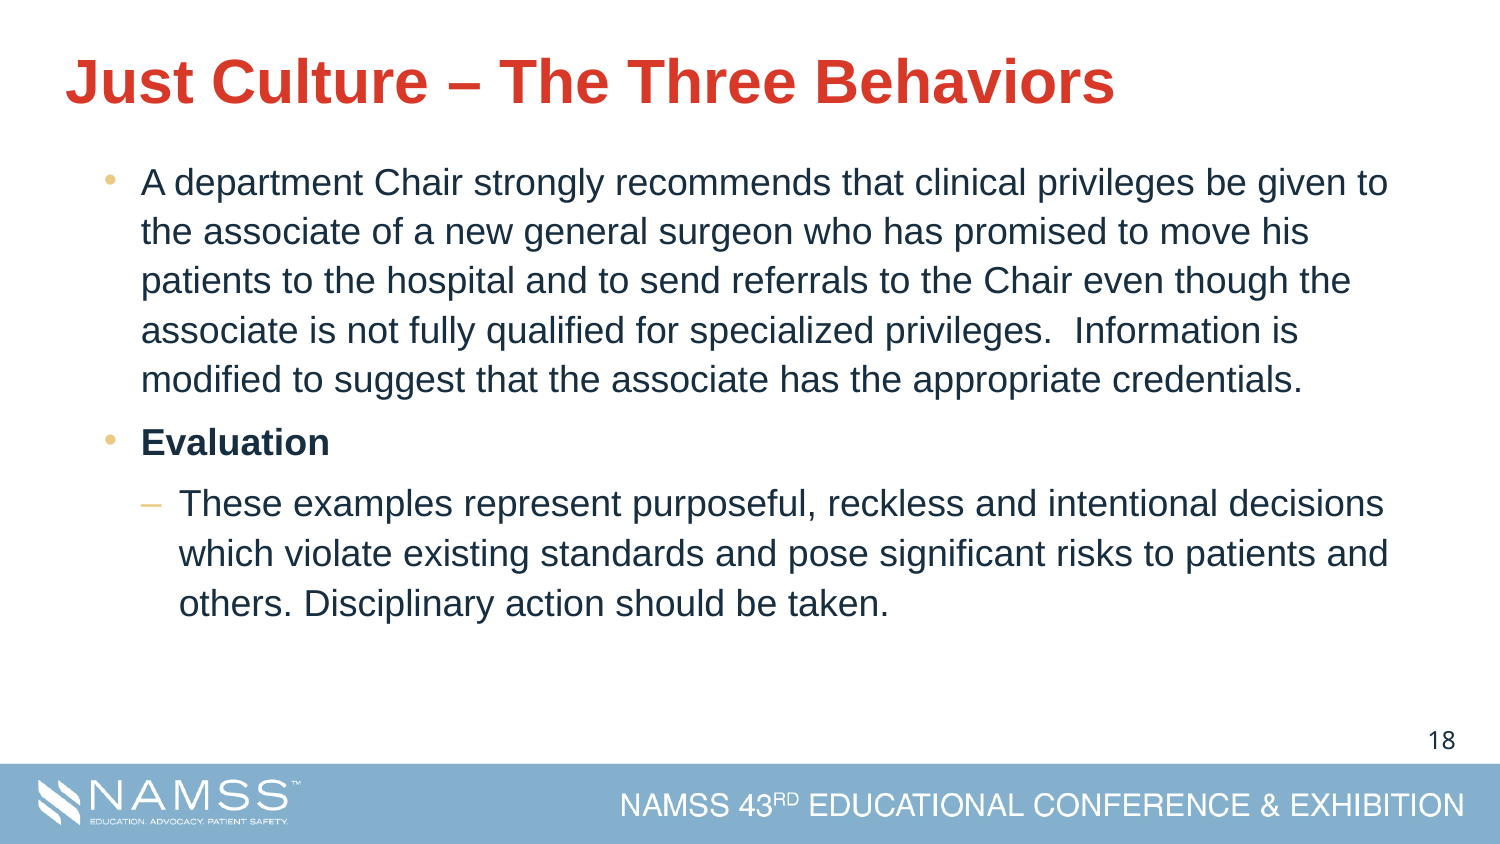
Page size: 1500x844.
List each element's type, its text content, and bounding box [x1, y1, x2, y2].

list A department Chair strongly recommends that clinical privileges be given to the associate of a new general surgeon who has promised to move his patients to the hospital and to send referrals to the Chair even though the associate is not fully qualified for specialized privileges. Information is modified to suggest that the associate has the appropriate credentials. Evaluation These examples represent purposeful, reckless and intentional decisions which violate existing standards and pose significant risks to patients and others. Disciplinary action should be taken. [50, 145, 1452, 765]
title Just Culture – The Three Behaviors [50, 33, 1452, 124]
slide_number 17 [1120, 719, 1471, 765]
picture [0, 0, 1500, 844]
